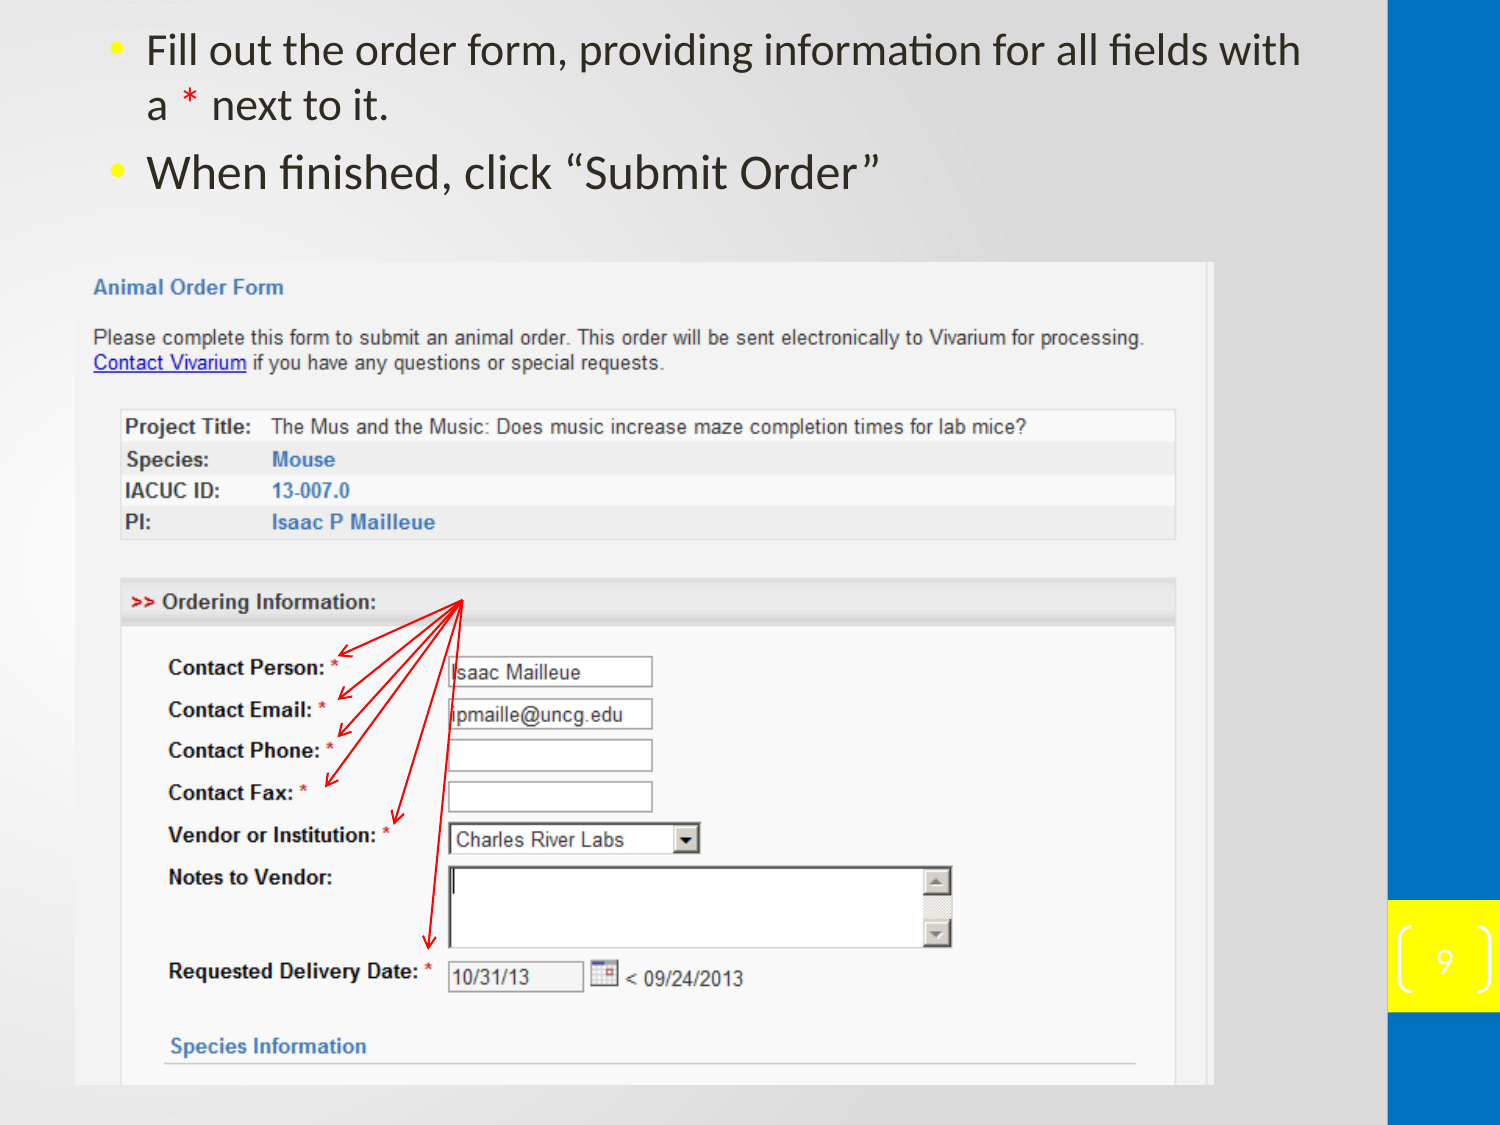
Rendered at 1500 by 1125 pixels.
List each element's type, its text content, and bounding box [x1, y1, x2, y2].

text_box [427, 599, 463, 951]
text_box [393, 599, 425, 826]
slide_number 9 [1397, 925, 1492, 994]
list Fill out the order form, providing information for all fields with a * next to it. When finished, click “Submit Order” [75, 12, 1325, 1050]
picture [74, 261, 1215, 1085]
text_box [324, 599, 391, 788]
